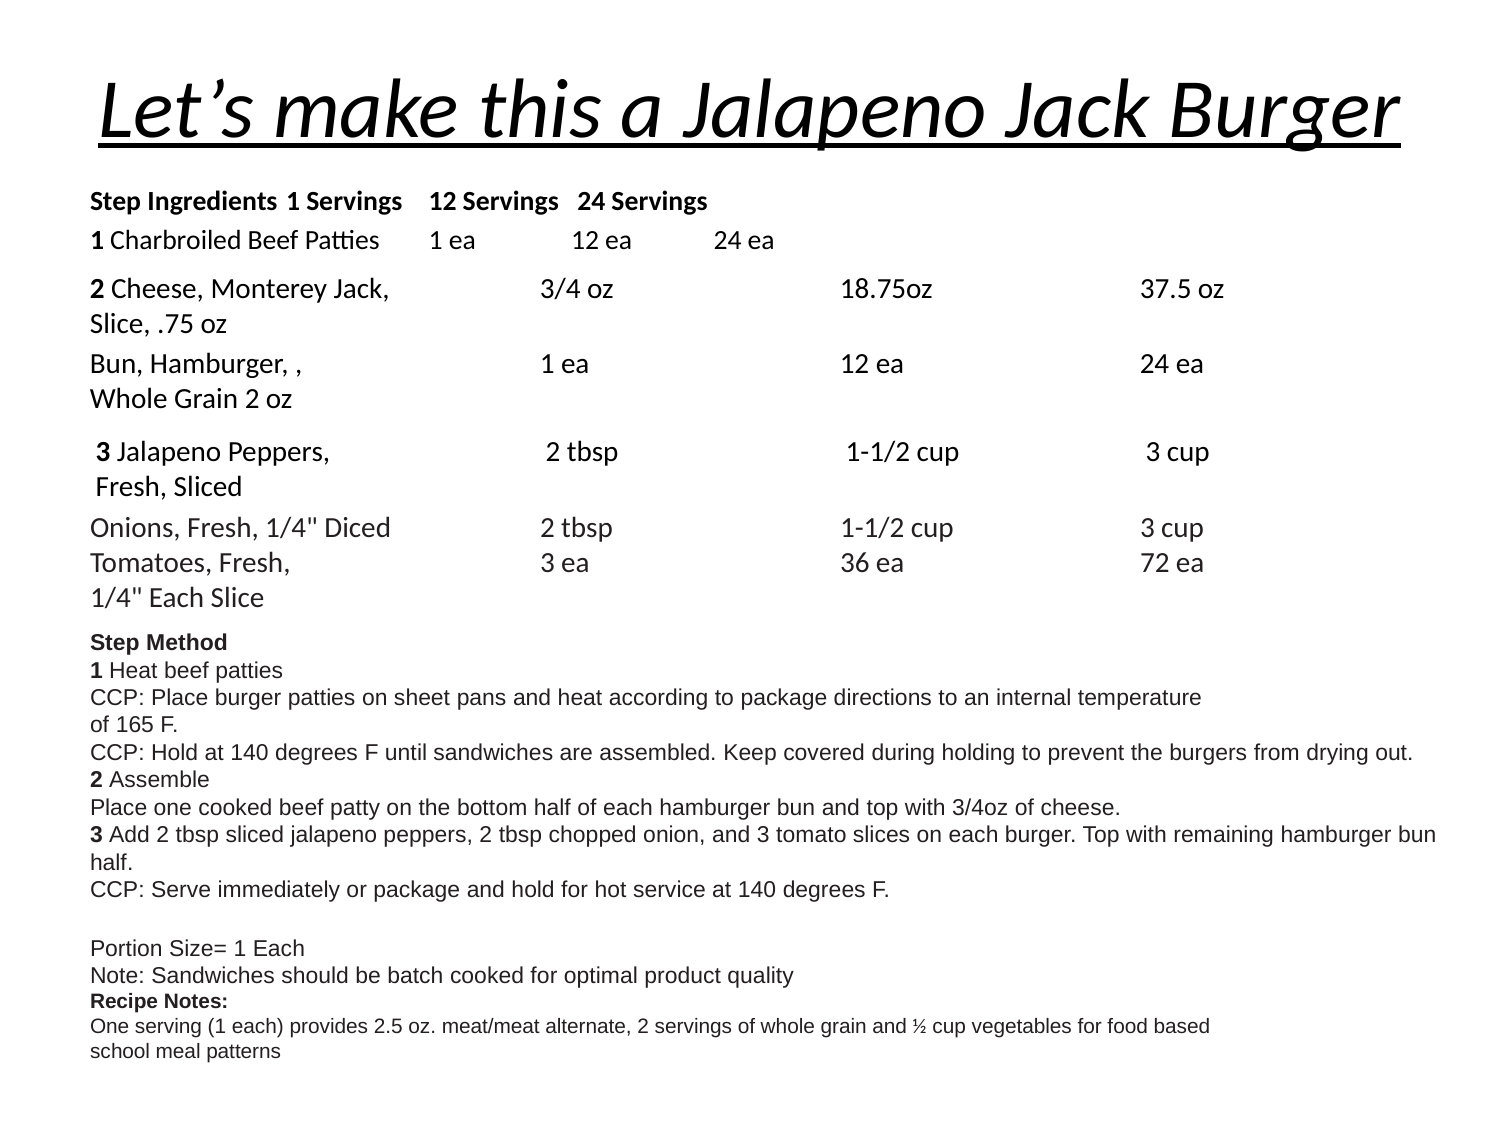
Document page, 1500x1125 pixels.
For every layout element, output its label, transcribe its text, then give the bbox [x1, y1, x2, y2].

text_box Portion Size= 1 Each Note: Sandwiches should be batch cooked for optimal product quality Recipe Notes: One serving (1 each) provides 2.5 oz. meat/meat alternate, 2 servings of whole grain and ½ cup vegetables for food based school meal patterns [75, 925, 1247, 1071]
list Step Ingredients 1 Servings 12 Servings 24 Servings 1 Charbroiled Beef Patties 1 ea 12 ea 24 ea [75, 174, 1425, 263]
text_box Step Method 1 Heat beef patties CCP: Place burger patties on sheet pans and heat according to package directions to an internal temperature of 165 F. CCP: Hold at 140 degrees F until sandwiches are assembled. Keep covered during holding to prevent the burgers from drying out. 2 Assemble Place one cooked beef patty on the bottom half of each hamburger bun and top with 3/4oz of cheese. 3 Add 2 tbsp sliced jalapeno peppers, 2 tbsp chopped onion, and 3 tomato slices on each burger. Top with remaining hamburger bun half. CCP: Serve immediately or package and hold for hot service at 140 degrees F. [74, 620, 1476, 955]
text_box 2 Cheese, Monterey Jack, 3/4 oz 18.75oz 37.5 oz Slice, .75 oz [74, 262, 1252, 383]
title Let’s make this a Jalapeno Jack Burger [75, 45, 1425, 163]
text_box Onions, Fresh, 1/4" Diced 2 tbsp 1-1/2 cup 3 cup Tomatoes, Fresh, 3 ea 36 ea 72 ea 1/4" Each Slice [74, 500, 1500, 621]
text_box Bun, Hamburger, , 1 ea 12 ea 24 ea Whole Grain 2 oz [75, 337, 1231, 458]
text_box 3 Jalapeno Peppers, 2 tbsp 1-1/2 cup 3 cup Fresh, Sliced [80, 424, 1225, 500]
